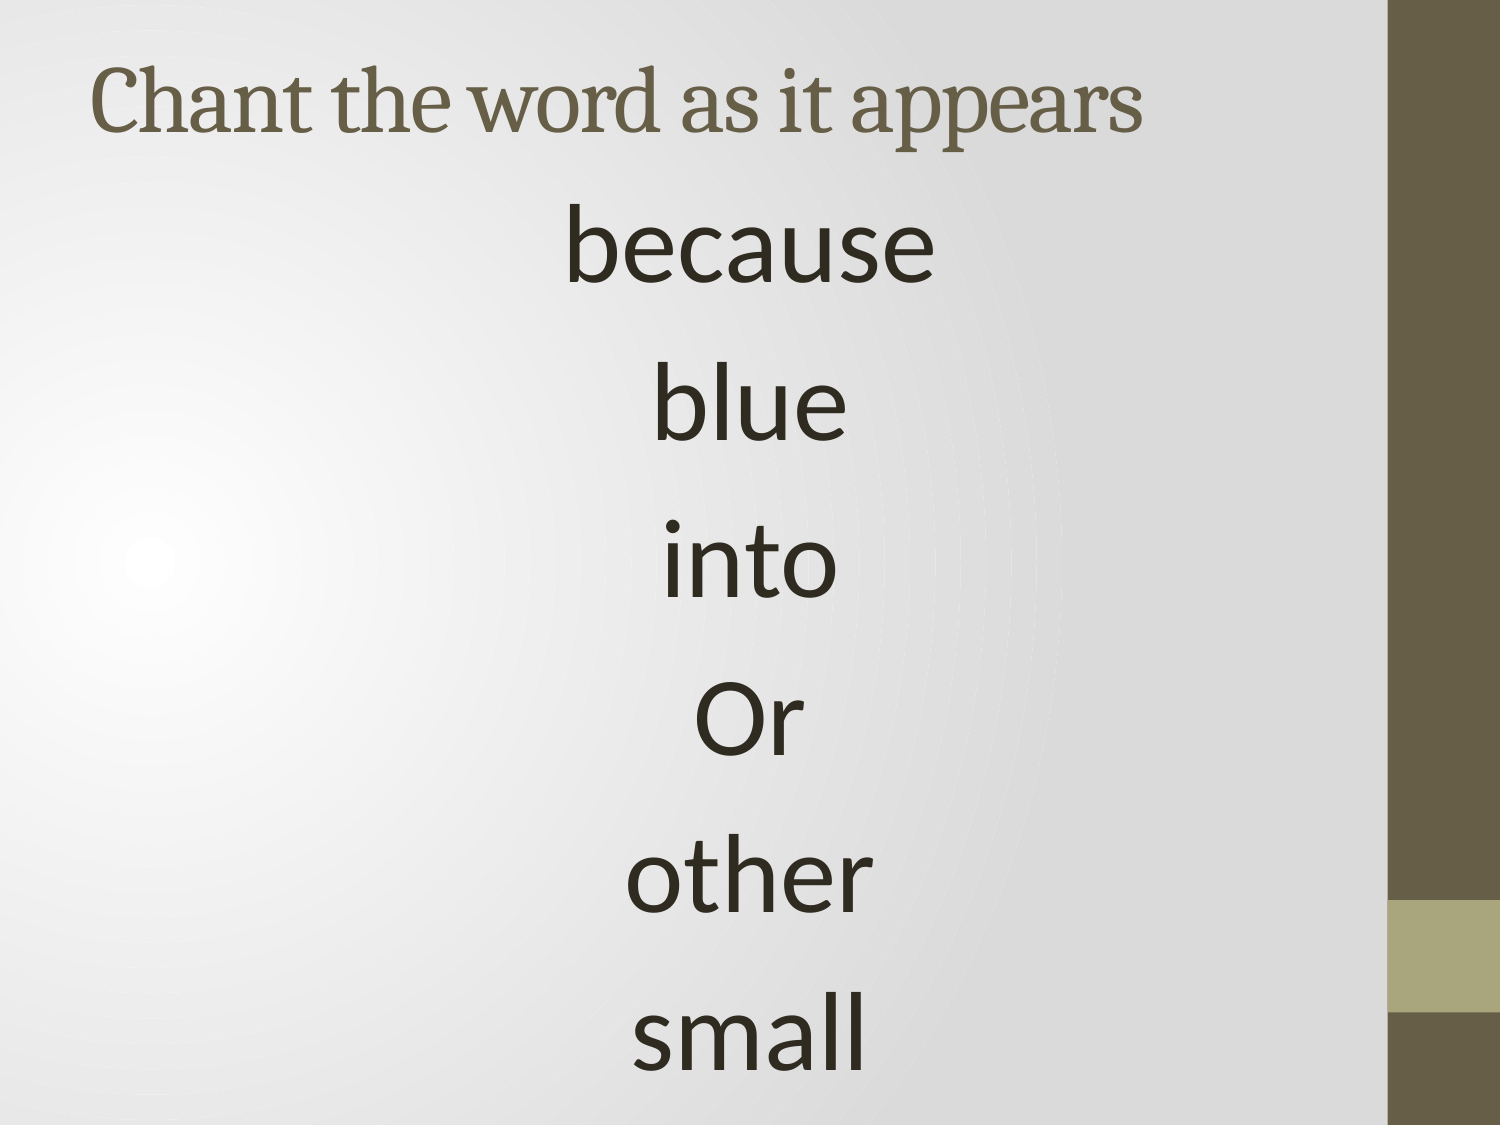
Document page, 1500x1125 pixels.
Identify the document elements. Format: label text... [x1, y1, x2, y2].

list because blue into Or other small [75, 162, 1425, 1100]
title Chant the word as it appears [75, 0, 1425, 162]
